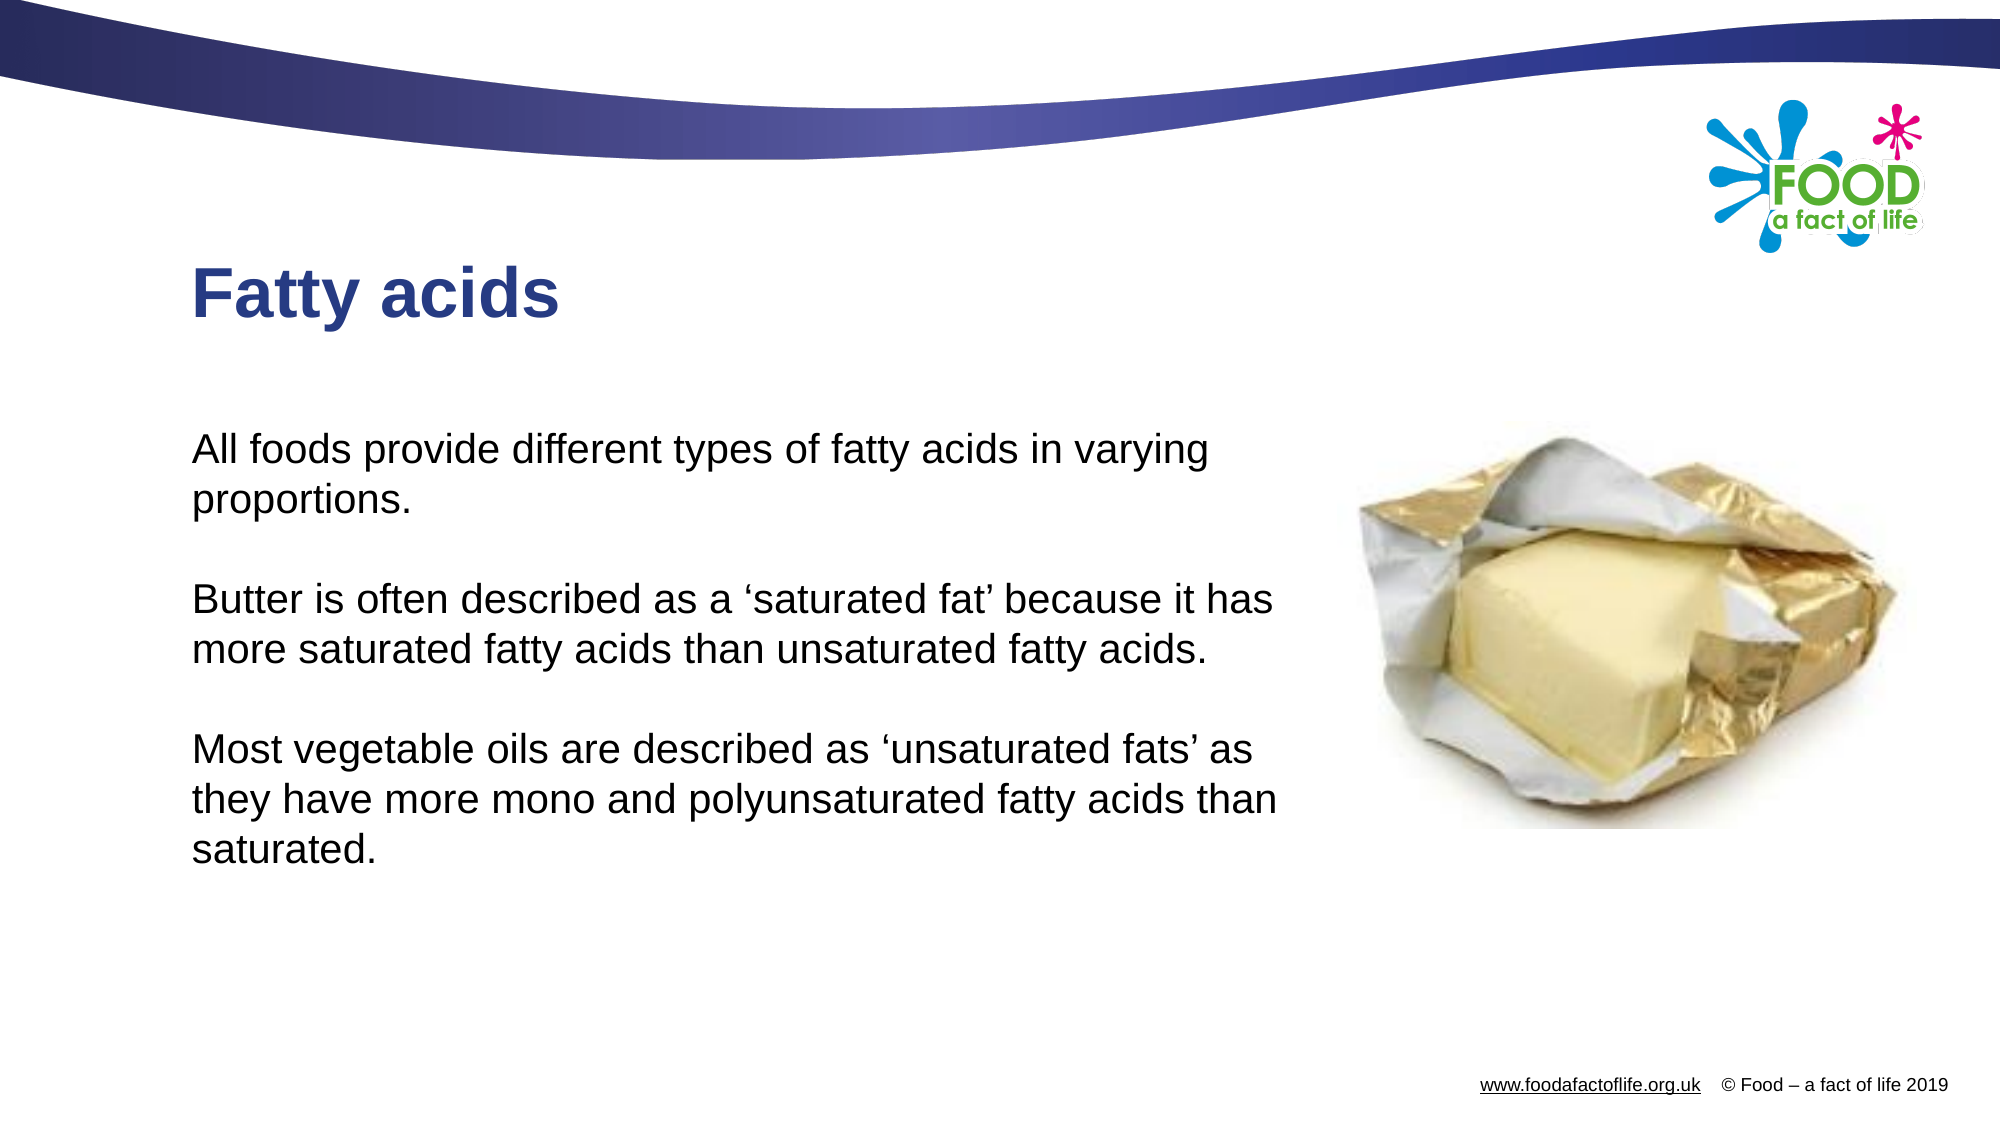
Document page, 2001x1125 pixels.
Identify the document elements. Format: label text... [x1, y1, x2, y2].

subtitle All foods provide different types of fatty acids in varying proportions. Butter is often described as a ‘saturated fat’ because it has more saturated fatty acids than unsaturated fatty acids. Most vegetable oils are described as ‘unsaturated fats’ as they have more mono and polyunsaturated fatty acids than saturated. [191, 421, 1300, 1013]
picture [0, 0, 2000, 1125]
title Fatty acids [191, 256, 1787, 375]
